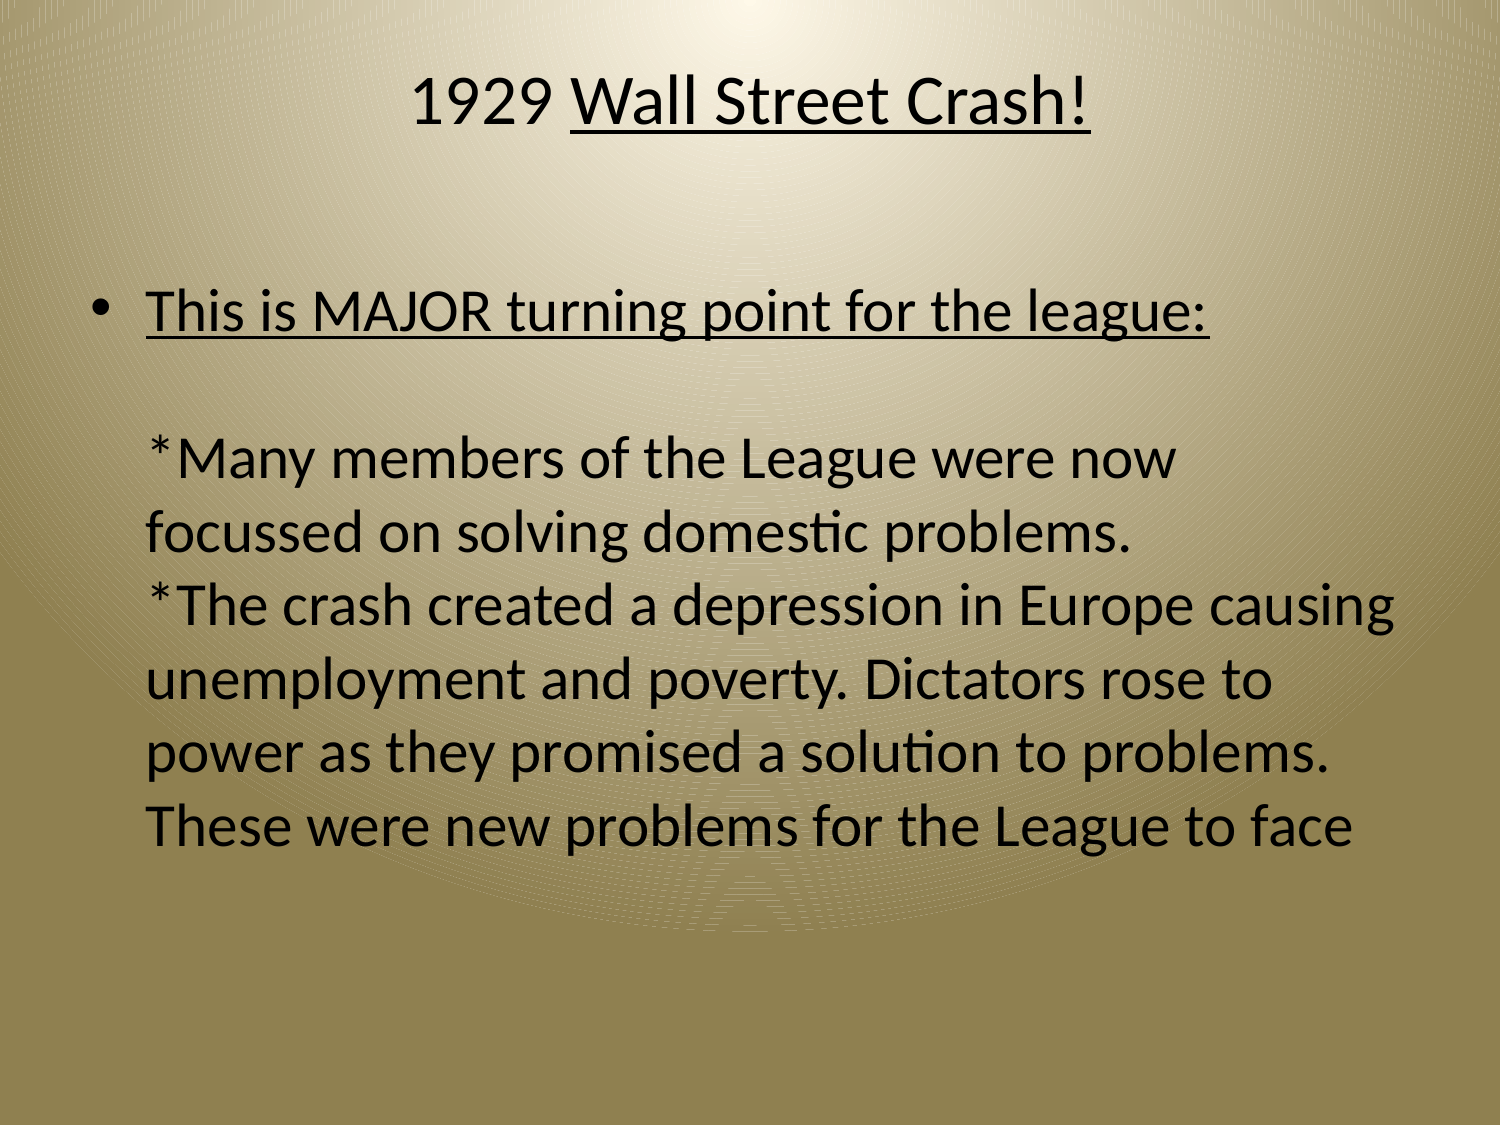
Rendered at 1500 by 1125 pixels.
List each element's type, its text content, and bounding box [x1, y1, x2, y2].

title 1929 Wall Street Crash! [75, 45, 1425, 233]
list This is MAJOR turning point for the league: *Many members of the League were now focussed on solving domestic problems. *The crash created a depression in Europe causing unemployment and poverty. Dictators rose to power as they promised a solution to problems. These were new problems for the League to face [75, 262, 1425, 1005]
